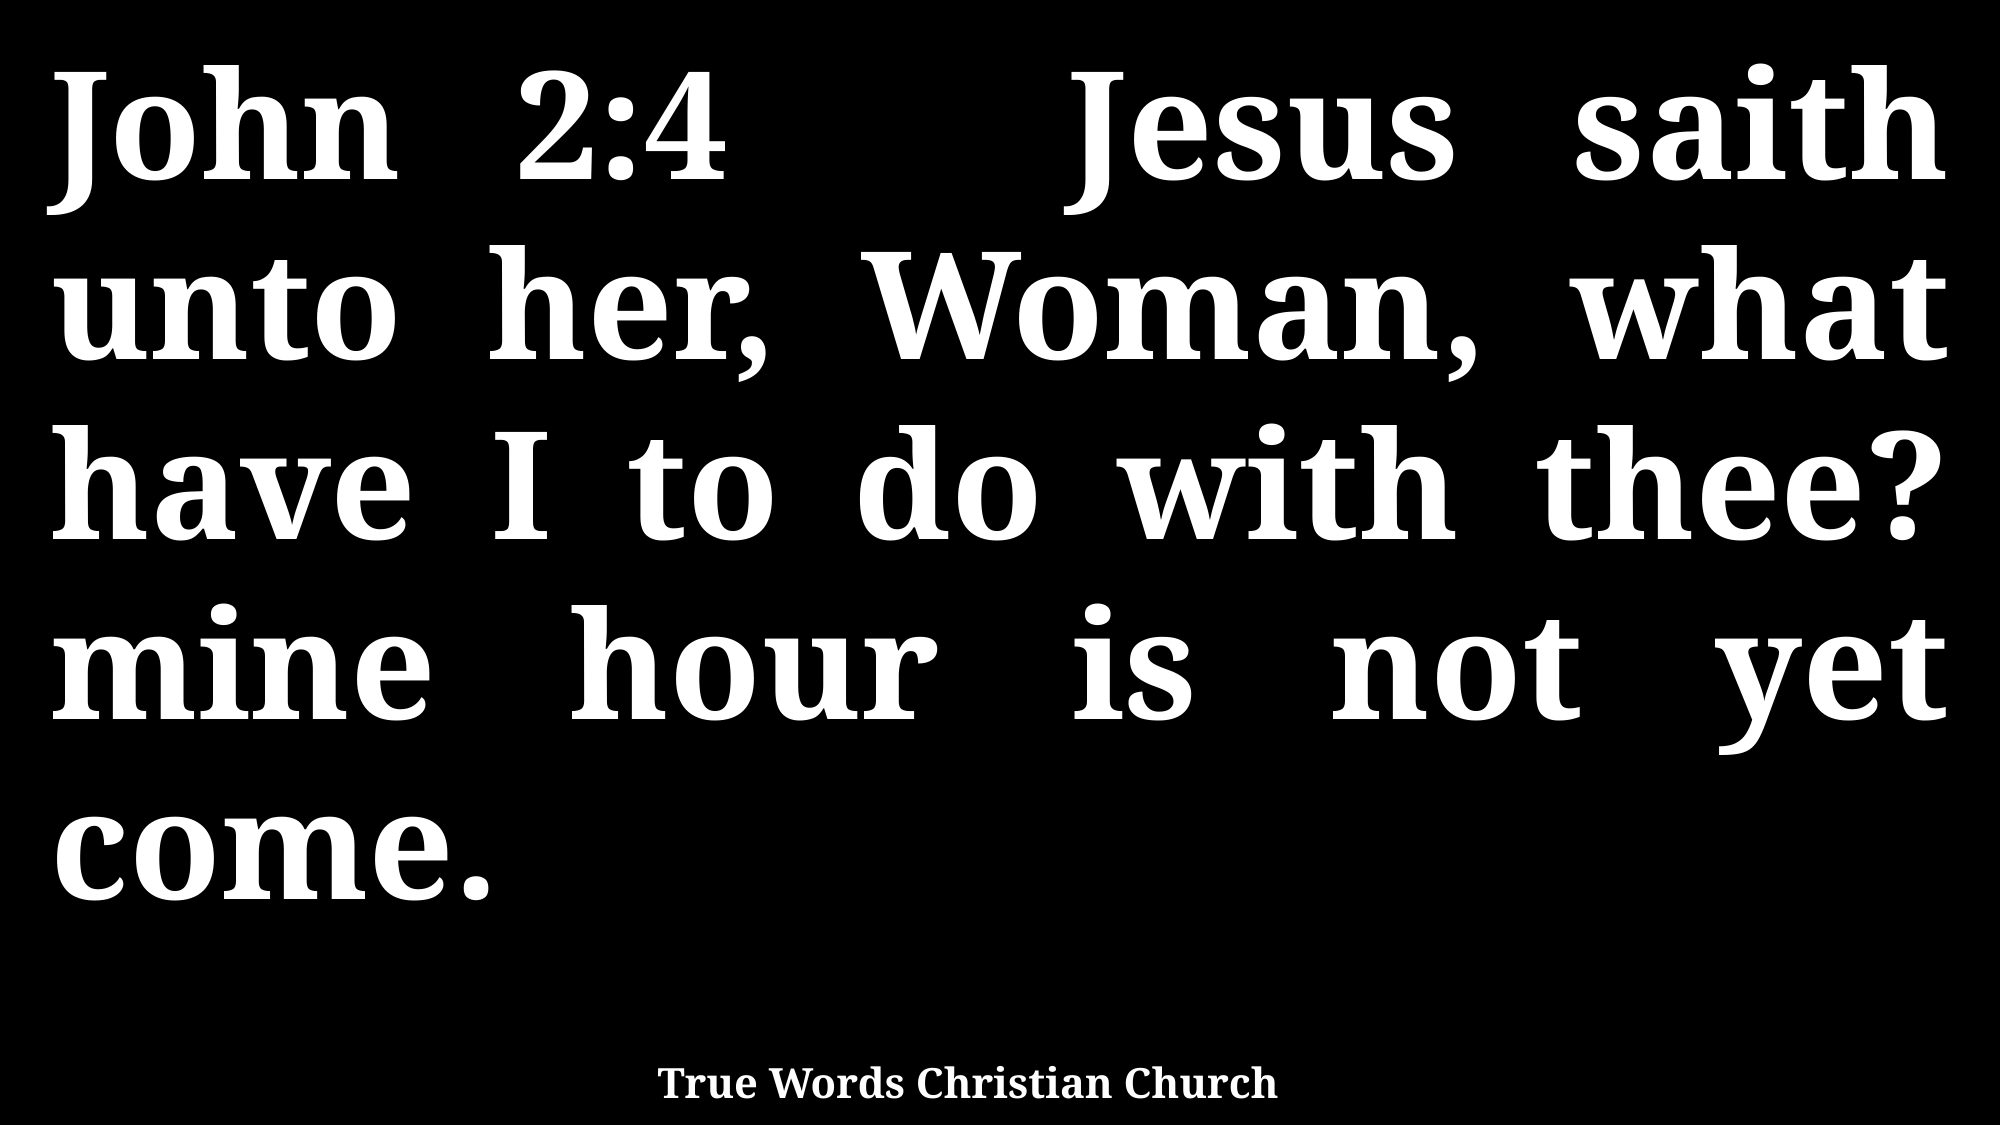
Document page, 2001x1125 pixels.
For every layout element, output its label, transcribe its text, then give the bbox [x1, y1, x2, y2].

text_box True Words Christian Church [642, 1049, 1294, 1114]
text_box John 2:4 Jesus saith unto her, Woman, what have I to do with thee? mine hour is not yet come. [35, 21, 1965, 937]
